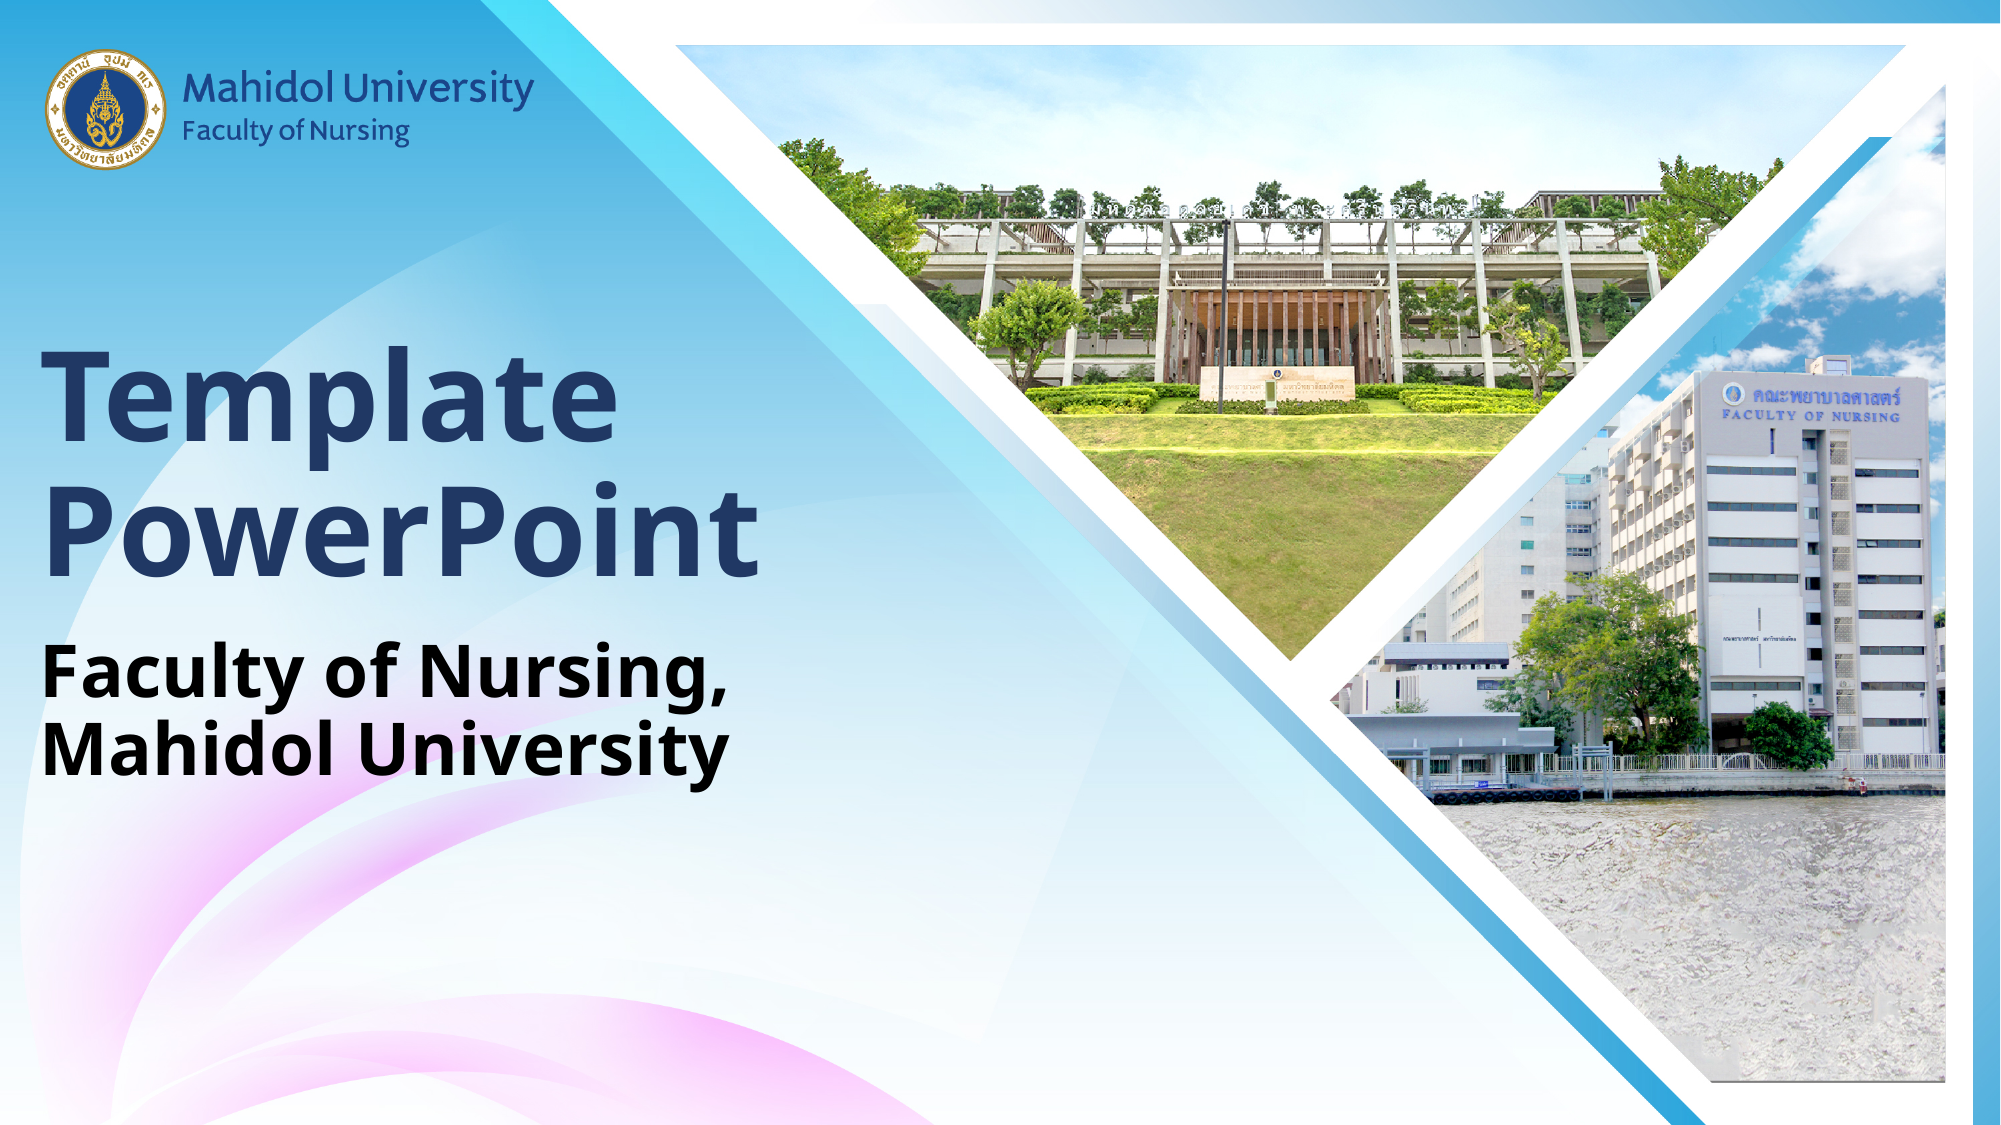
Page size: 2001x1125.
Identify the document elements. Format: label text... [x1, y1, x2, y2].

picture [0, 0, 2001, 1125]
subtitle Faculty of Nursing, Mahidol University [24, 626, 1041, 899]
title Template PowerPoint [24, 219, 1020, 612]
